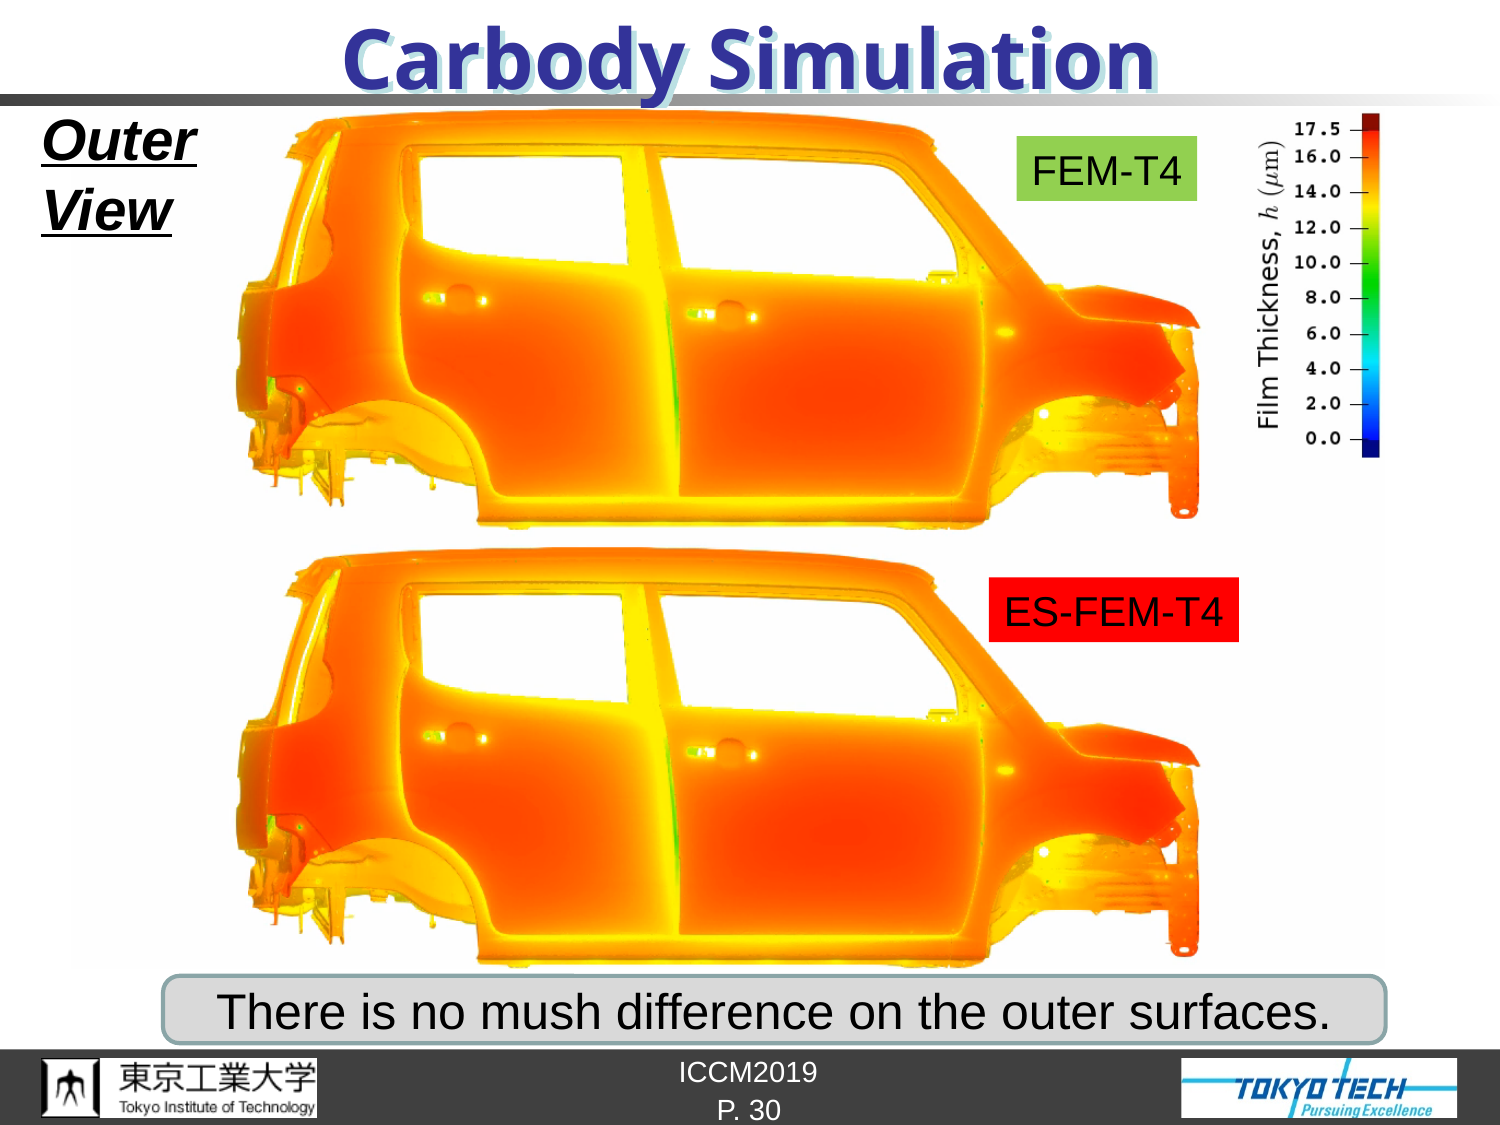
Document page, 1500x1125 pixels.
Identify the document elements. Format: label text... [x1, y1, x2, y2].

title Carbody Simulation [0, 5, 1500, 108]
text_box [70, 107, 1386, 970]
text_box There is no mush difference on the outer surfaces. [160, 978, 1388, 1046]
slide_number P. 30 [662, 1092, 836, 1125]
list Outer View [41, 102, 1459, 1050]
picture [41, 1058, 317, 1118]
picture [1181, 1058, 1458, 1118]
